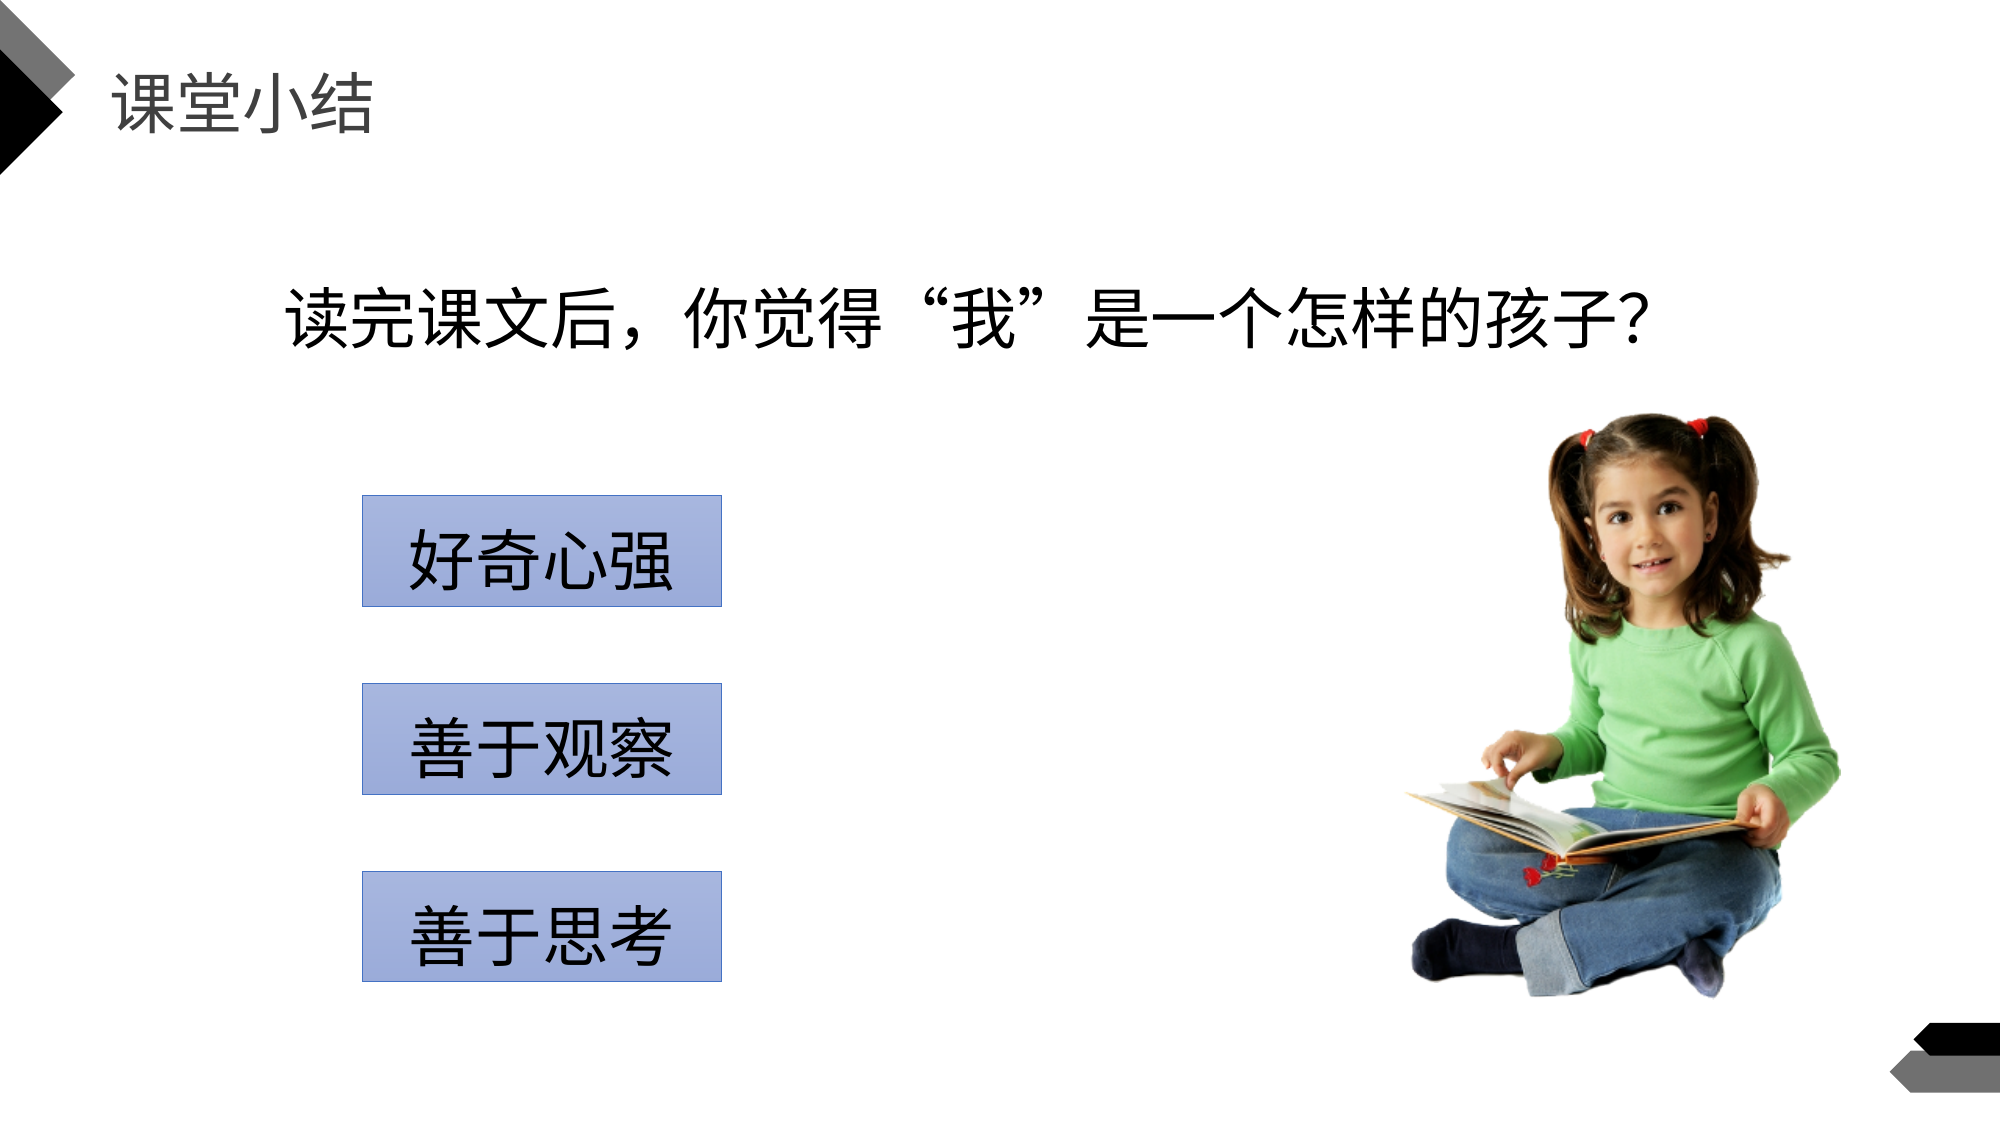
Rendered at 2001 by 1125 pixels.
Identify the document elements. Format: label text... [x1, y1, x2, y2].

picture [1403, 412, 1841, 1000]
text_box 课堂小结 [94, 54, 772, 150]
text_box 好奇心强 [362, 495, 722, 607]
text_box 读完课文后，你觉得“我”是一个怎样的孩子？ [162, 253, 1838, 365]
text_box 善于思考 [362, 871, 722, 982]
text_box 善于观察 [362, 683, 722, 795]
